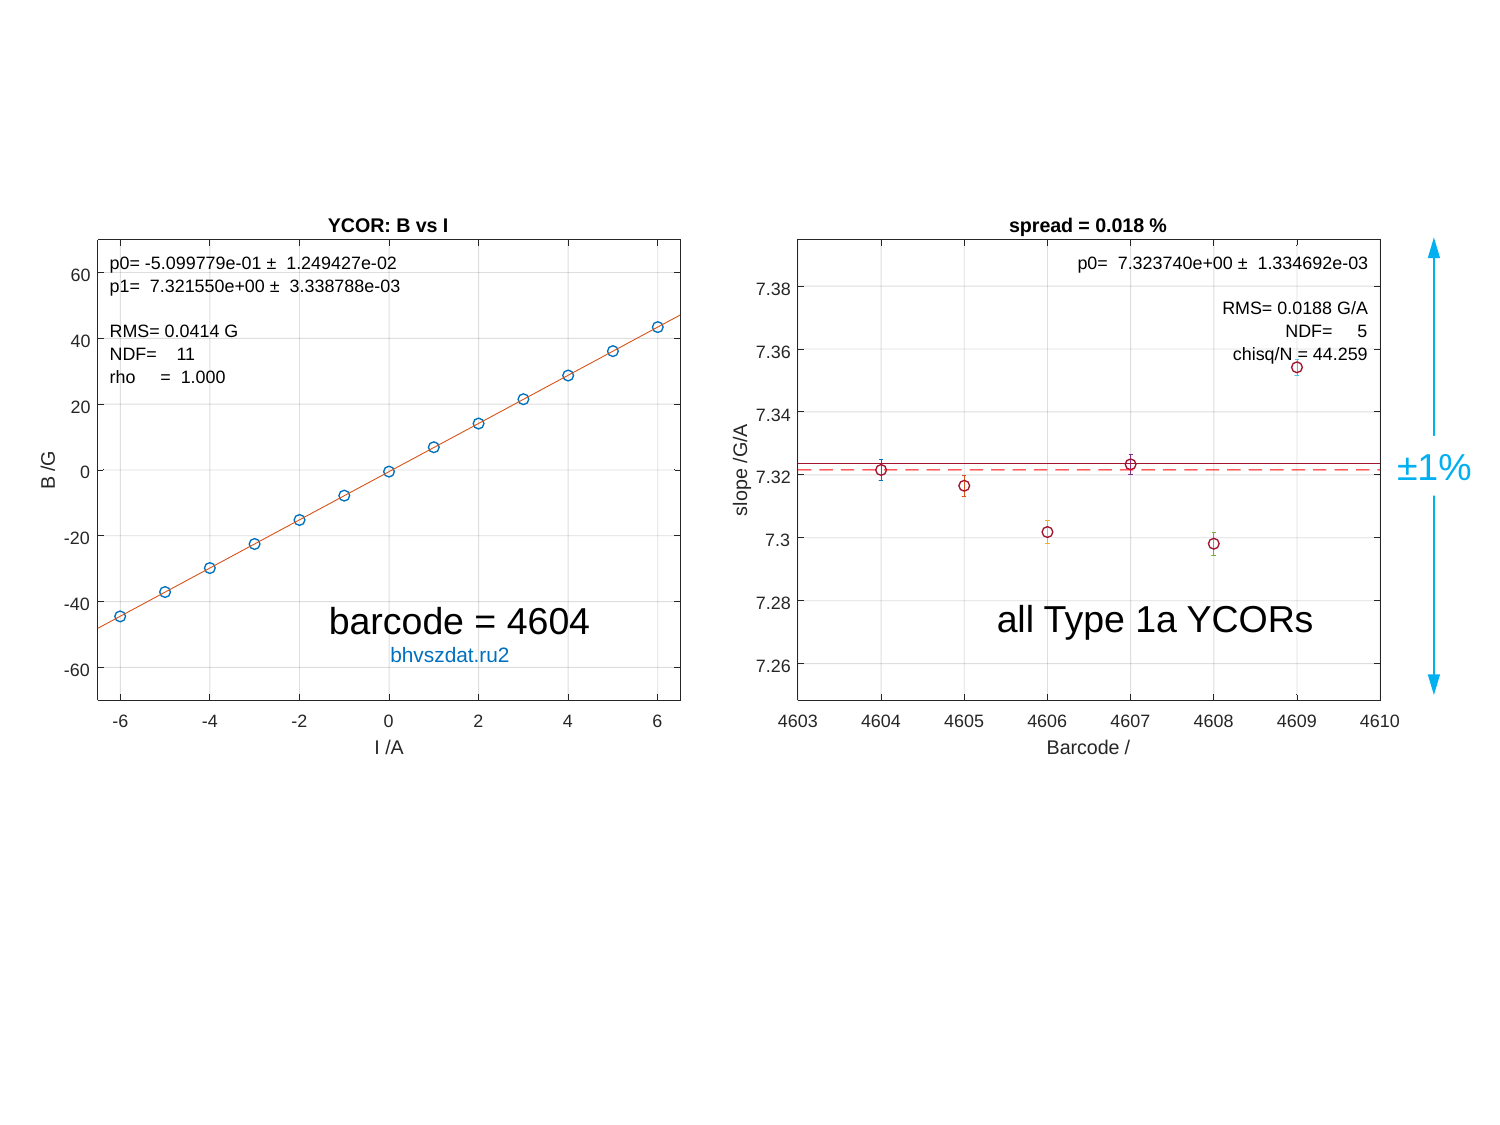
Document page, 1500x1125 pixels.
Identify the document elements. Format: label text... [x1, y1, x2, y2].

picture [0, 197, 1451, 762]
picture [1443, 457, 1448, 468]
text_box ±1% [1454, 435, 1487, 496]
